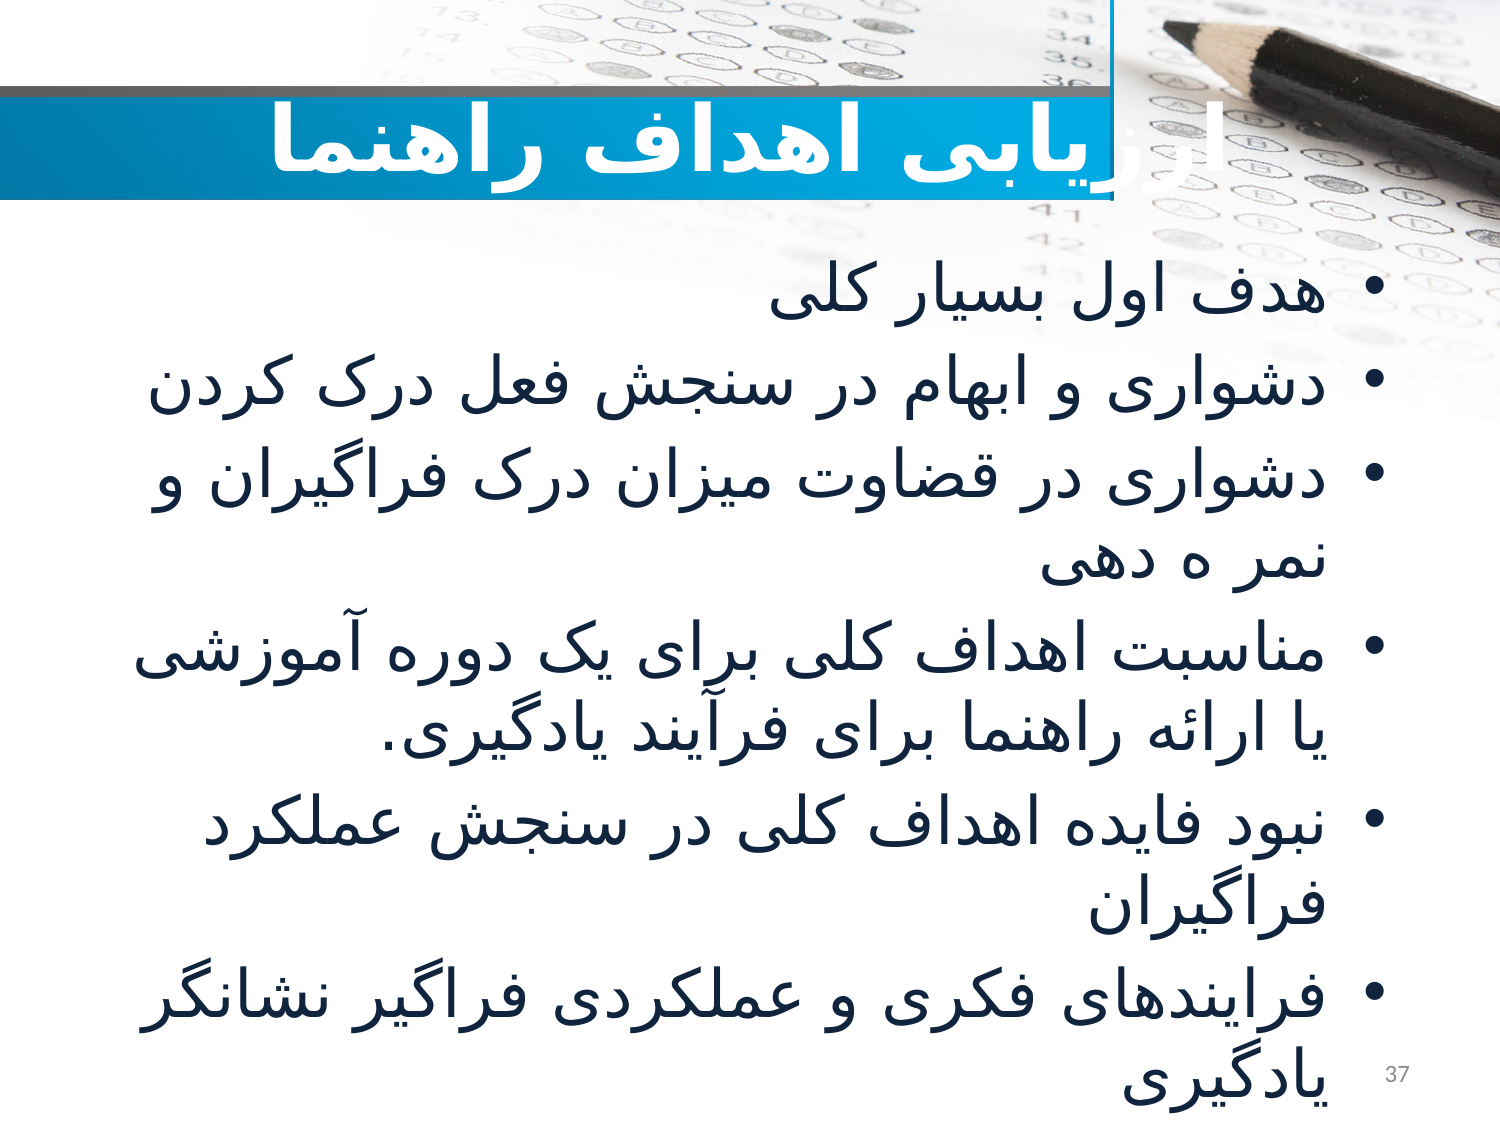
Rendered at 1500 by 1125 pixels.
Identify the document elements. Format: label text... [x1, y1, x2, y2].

picture [492, 185, 526, 193]
list هدف اول بسیار کلی دشواری و ابهام در سنجش فعل درک کردن دشواری در قضاوت میزان درک فراگیران و نمر ه دهی مناسبت اهداف کلی برای یک دوره آموزشی یا ارائه راهنما برای فرآیند یادگیری. نبود فایده اهداف کلی در سنجش عملکرد فراگیران فرایندهای فکری و عملکردی فراگیر نشانگر یادگیری [98, 236, 1402, 939]
title ارزیابی اهداف راهنما [98, 84, 1402, 185]
picture [0, 0, 1110, 96]
picture [0, 0, 1500, 1125]
slide_number 37 [1074, 1042, 1425, 1103]
